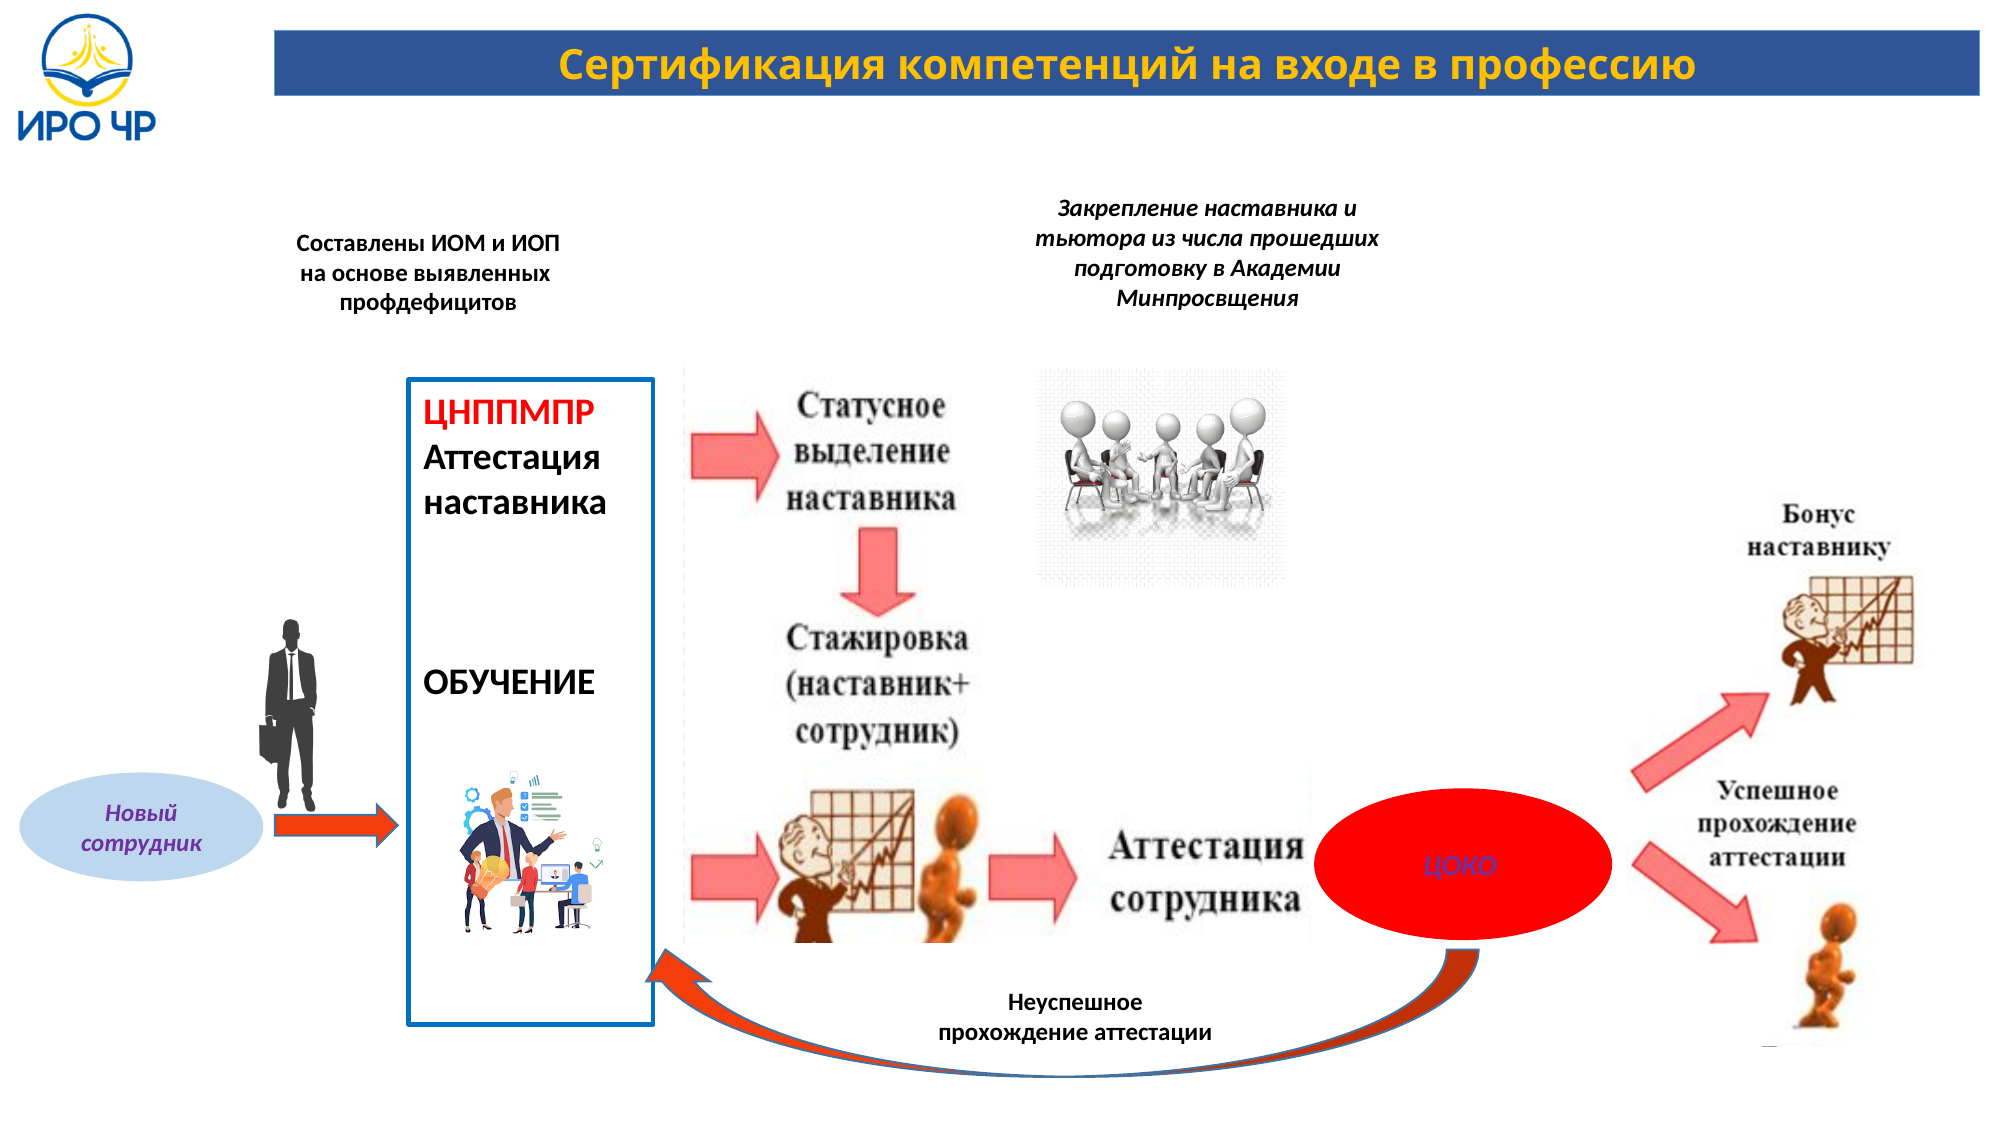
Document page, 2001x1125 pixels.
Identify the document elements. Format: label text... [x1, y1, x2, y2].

text_box ЦОКО [1313, 787, 1614, 942]
text_box Неуспешное прохождение аттестации [909, 943, 1242, 1097]
picture [418, 763, 641, 941]
picture [682, 361, 1313, 943]
text_box [1241, 948, 1480, 1067]
text_box Новый сотрудник [18, 771, 265, 883]
text_box Сертификация компетенций на входе в профессию [274, 30, 1980, 96]
text_box ЦНППМПР Аттестация наставника ОБУЧЕНИЕ [408, 379, 653, 1025]
picture [259, 619, 317, 812]
text_box Закрепление наставника и тьютора из числа прошедших подготовку в Академии Минпросвщения [997, 176, 1418, 380]
text_box [644, 948, 909, 1070]
text_box [273, 802, 400, 849]
picture [0, 0, 169, 156]
picture [1625, 481, 1926, 1047]
text_box Составлены ИОМ и ИОП на основе выявленных профдефицитов [262, 159, 595, 353]
